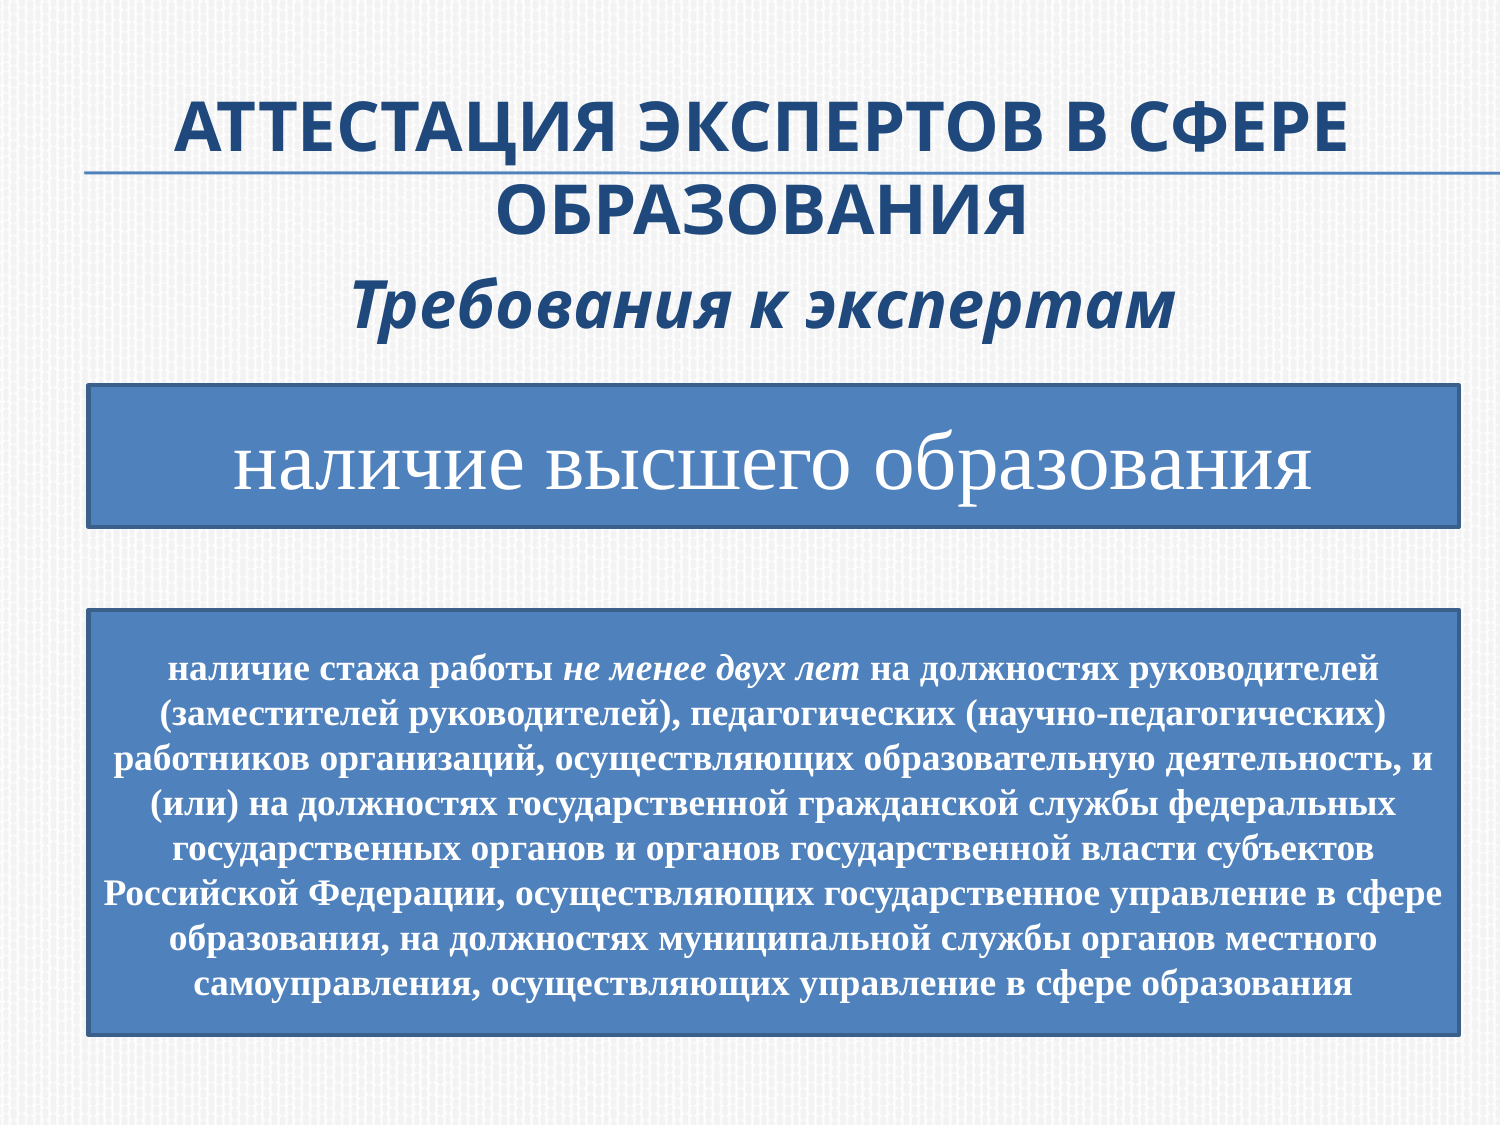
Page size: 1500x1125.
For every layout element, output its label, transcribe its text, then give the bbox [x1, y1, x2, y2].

text_box наличие стажа работы не менее двух лет на должностях руководителей (заместителей руководителей), педагогических (научно-педагогических) работников организаций, осуществляющих образовательную деятельность, и (или) на должностях государственной гражданской службы федеральных государственных органов и органов государственной власти субъектов Российской Федерации, осуществляющих государственное управление в сфере образования, на должностях муниципальной службы органов местного самоуправления, осуществляющих управление в сфере образования [86, 608, 1461, 1037]
title Аттестация экспертов в сфере образования [50, 75, 1475, 254]
list Требования к экспертам [50, 254, 1475, 998]
text_box наличие высшего образования [86, 383, 1461, 529]
